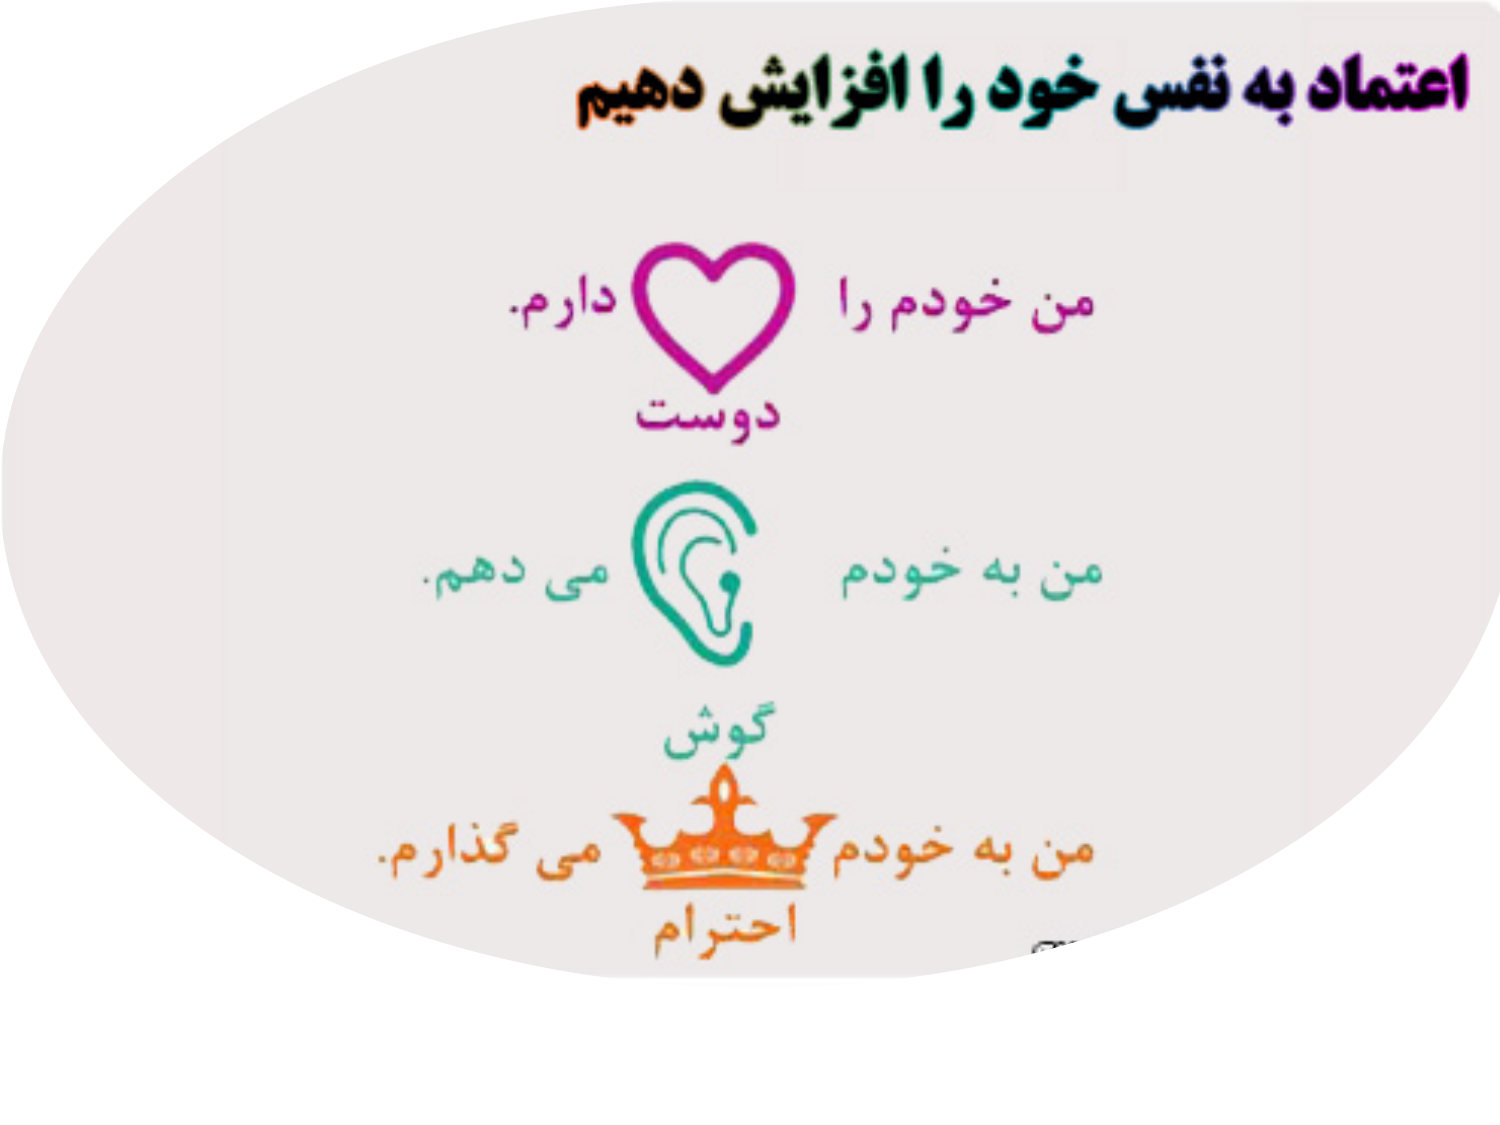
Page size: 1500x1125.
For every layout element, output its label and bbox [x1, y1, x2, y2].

picture [0, 0, 1500, 988]
